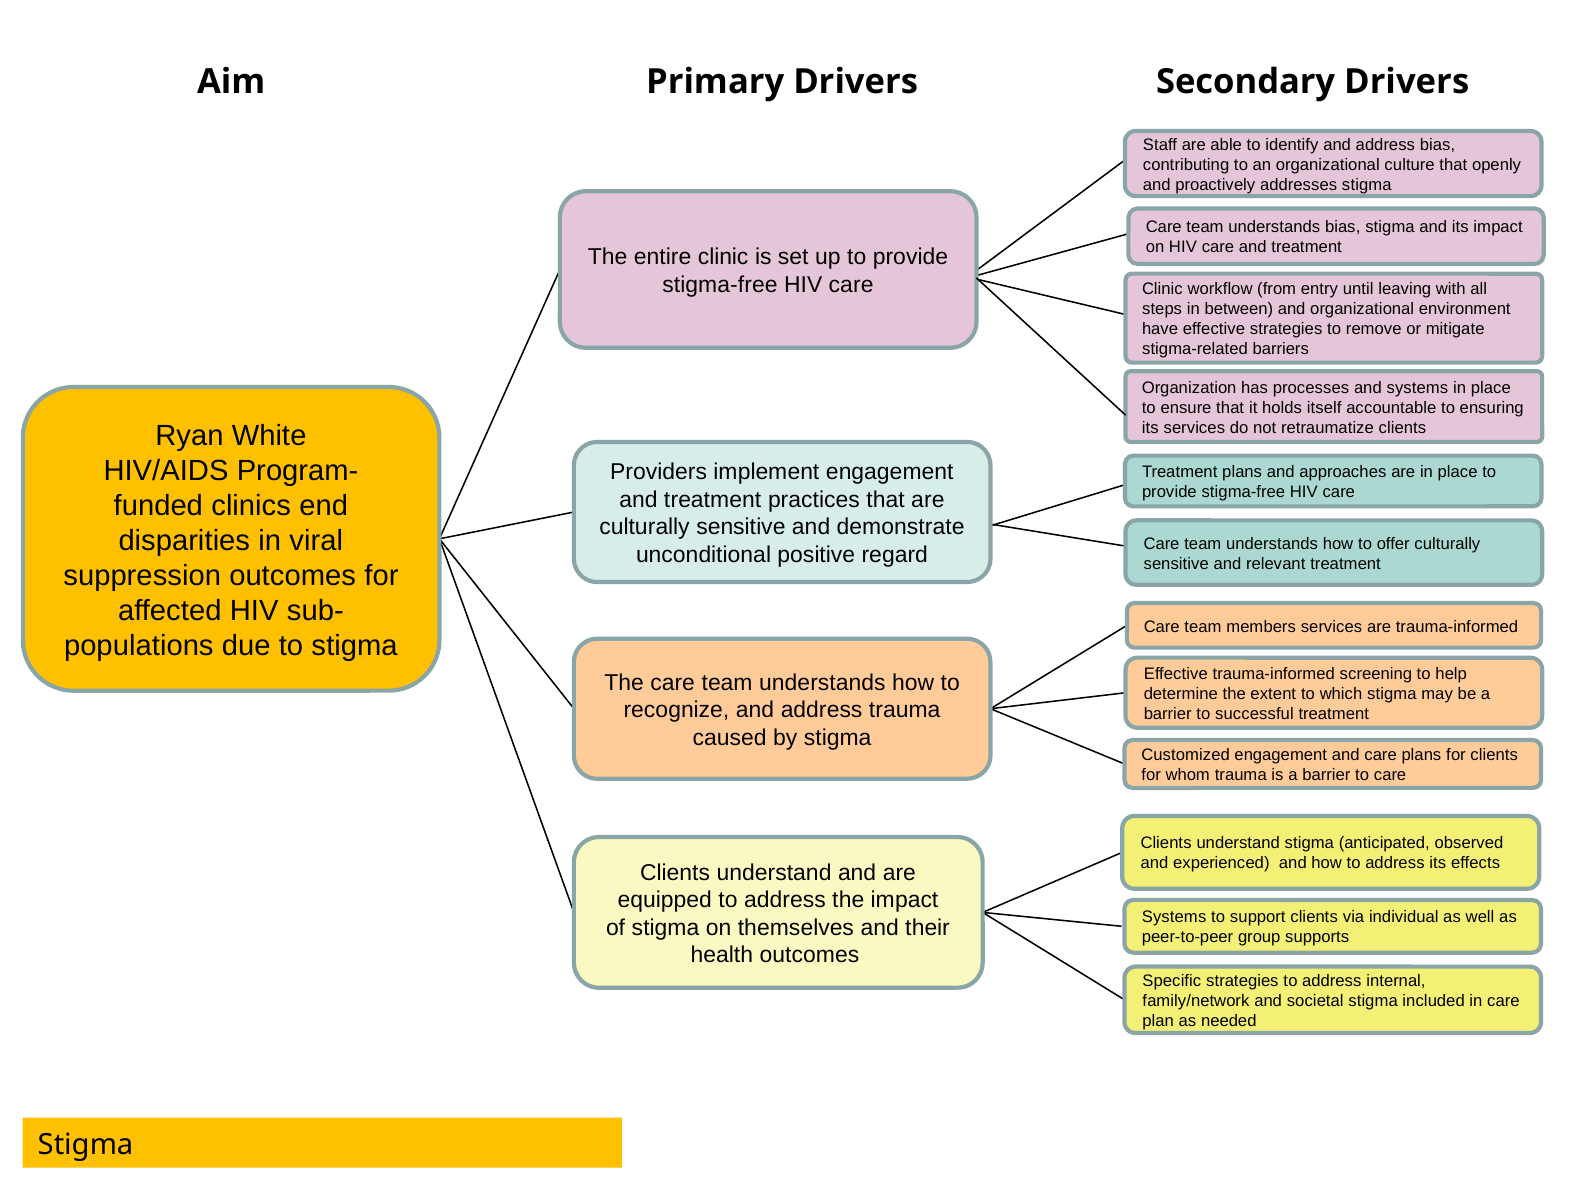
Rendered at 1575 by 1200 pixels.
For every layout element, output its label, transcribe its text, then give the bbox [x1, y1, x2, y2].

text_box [439, 269, 575, 913]
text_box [982, 931, 1125, 1001]
text_box Staff are able to identify and address bias, contributing to an organizational culture that openly and proactively addresses stigma [1122, 128, 1544, 199]
text_box Effective trauma-informed screening to help determine the extent to which stigma may be a barrier to successful treatment [1129, 655, 1545, 730]
text_box Organization has processes and systems in place to ensure that it holds itself accountable to ensuring its services do not retraumatize clients [1123, 369, 1545, 445]
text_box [990, 484, 1126, 523]
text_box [991, 524, 1129, 547]
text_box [977, 159, 1126, 232]
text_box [982, 852, 1123, 912]
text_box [976, 233, 1129, 276]
text_box Customized engagement and care plans for clients for whom trauma is a barrier to care [1122, 737, 1544, 791]
text_box Clients understand and are equipped to address the impact of stigma on themselves and their health outcomes [571, 834, 983, 990]
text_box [976, 277, 1126, 416]
text_box Care team members services are trauma-informed [1124, 600, 1544, 650]
text_box Clients understand stigma (anticipated, observed and experienced) and how to address its effects [1120, 813, 1542, 891]
text_box Clinic workflow (from entry until leaving with all steps in between) and organizational environment have effective strategies to remove or mitigate stigma-related barriers [1130, 271, 1545, 365]
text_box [982, 912, 1122, 927]
text_box Systems to support clients via individual as well as peer-to-peer group supports [1127, 897, 1544, 955]
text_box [990, 708, 1125, 765]
text_box Treatment plans and approaches are in place to provide stigma-free HIV care [1122, 453, 1544, 509]
text_box Ryan White HIV/AIDS Program-funded clinics end disparities in viral suppression outcomes for affected HIV sub-populations due to stigma [20, 384, 434, 693]
text_box Providers implement engagement and treatment practices that are culturally sensitive and demonstrate unconditional positive regard [580, 439, 993, 585]
text_box The entire clinic is set up to provide stigma-free HIV care [557, 189, 972, 350]
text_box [48, 48, 1496, 111]
text_box Care team understands how to offer culturally sensitive and relevant treatment [1123, 518, 1545, 587]
text_box Care team understands bias, stigma and its impact on HIV care and treatment [1130, 206, 1546, 267]
text_box The care team understands how to recognize, and address trauma caused by stigma [580, 636, 988, 781]
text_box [990, 625, 1125, 692]
text_box Specific strategies to address internal, family/network and societal stigma included in care plan as needed [1122, 964, 1544, 1036]
text_box Stigma [22, 1117, 622, 1168]
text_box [990, 692, 1126, 709]
